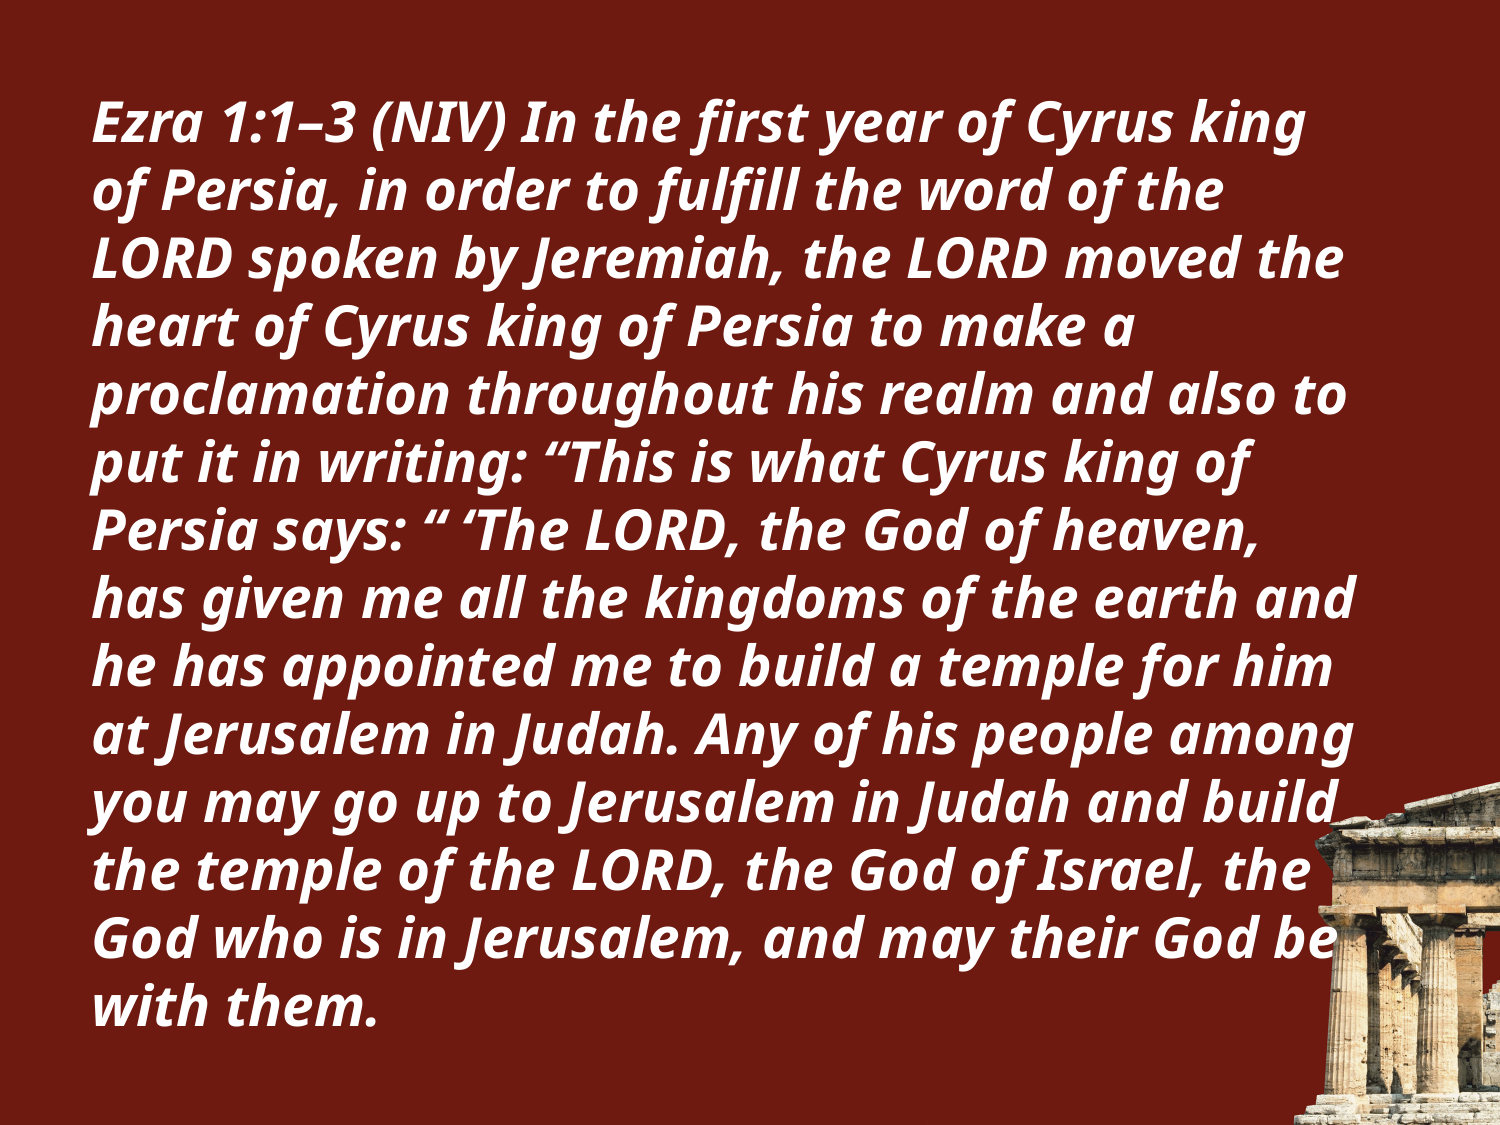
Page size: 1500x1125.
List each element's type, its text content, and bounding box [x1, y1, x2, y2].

picture [0, 0, 1500, 1125]
list Ezra 1:1–3 (NIV) In the first year of Cyrus king of Persia, in order to fulfill the word of the Lord spoken by Jeremiah, the Lord moved the heart of Cyrus king of Persia to make a proclamation throughout his realm and also to put it in writing: “This is what Cyrus king of Persia says: “ ‘The Lord, the God of heaven, has given me all the kingdoms of the earth and he has appointed me to build a temple for him at Jerusalem in Judah. Any of his people among you may go up to Jerusalem in Judah and build the temple of the Lord, the God of Israel, the God who is in Jerusalem, and may their God be with them. [76, 78, 1376, 1059]
